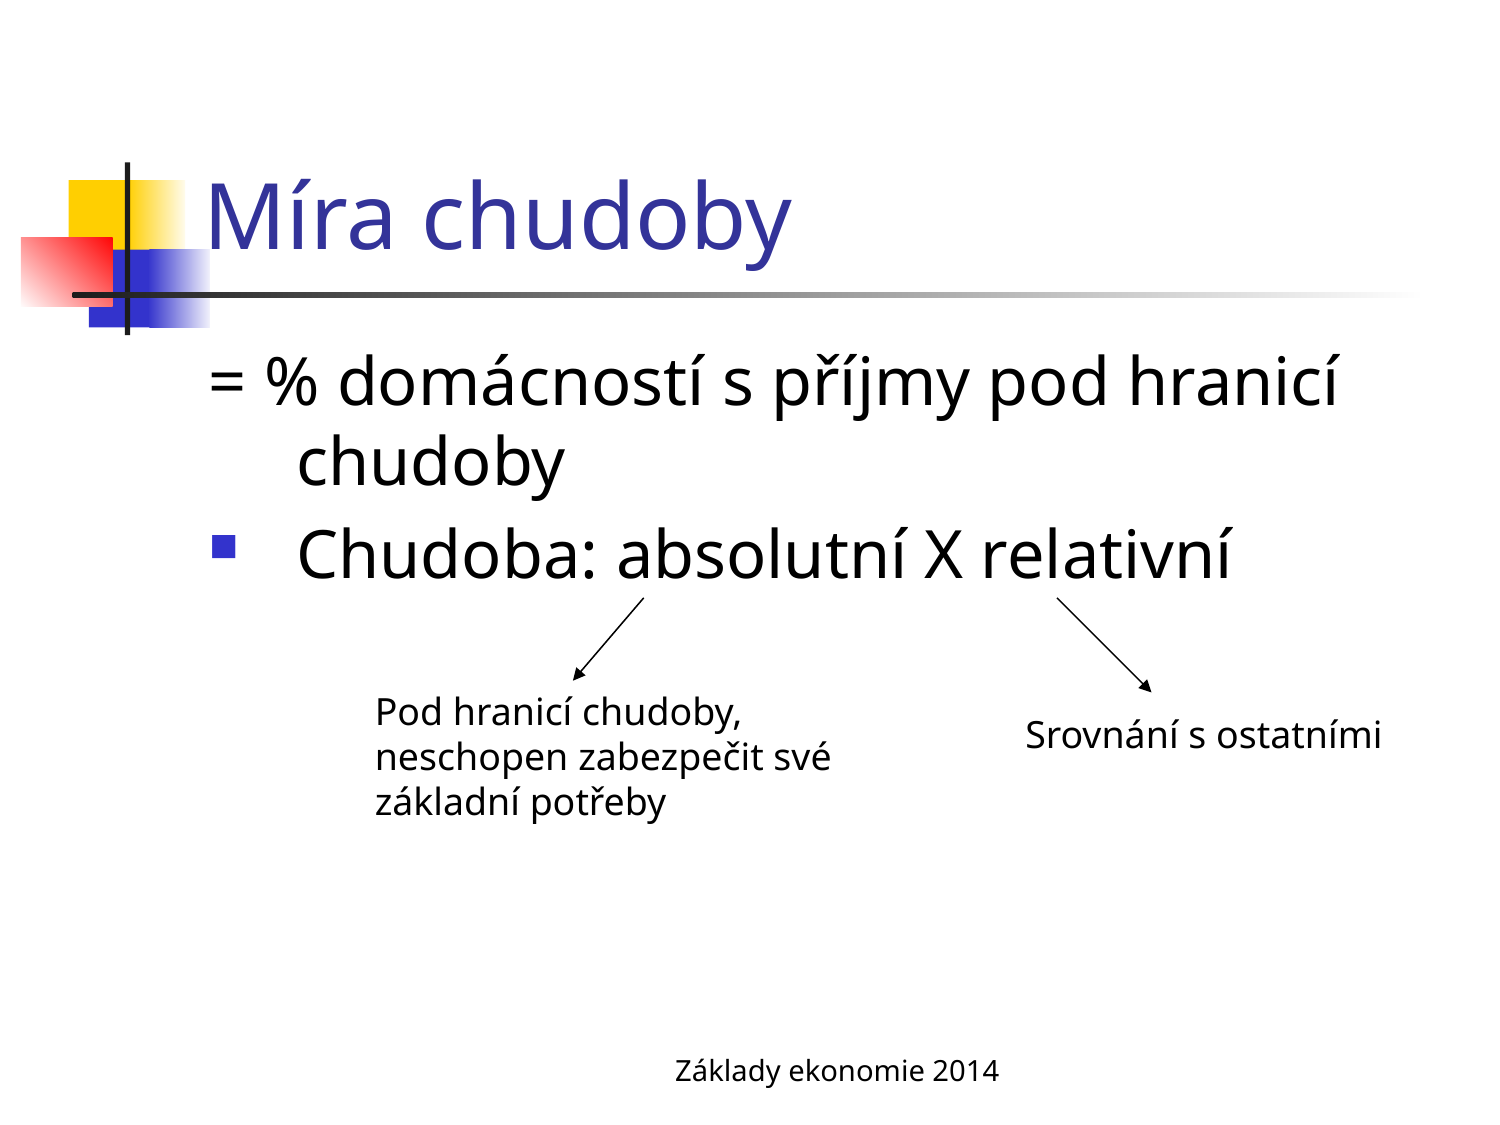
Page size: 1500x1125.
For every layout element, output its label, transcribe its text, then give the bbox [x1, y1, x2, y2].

text_box Pod hranicí chudoby, neschopen zabezpečit své základní potřeby [360, 680, 880, 831]
title Míra chudoby [188, 35, 1468, 275]
footer Základy ekonomie 2014 [600, 1024, 1075, 1100]
text_box Srovnání s ostatními [1010, 704, 1398, 764]
text_box [572, 597, 644, 681]
list = % domácností s příjmy pod hranicí chudoby Chudoba: absolutní X relativní [193, 331, 1469, 1006]
text_box [1056, 597, 1152, 693]
